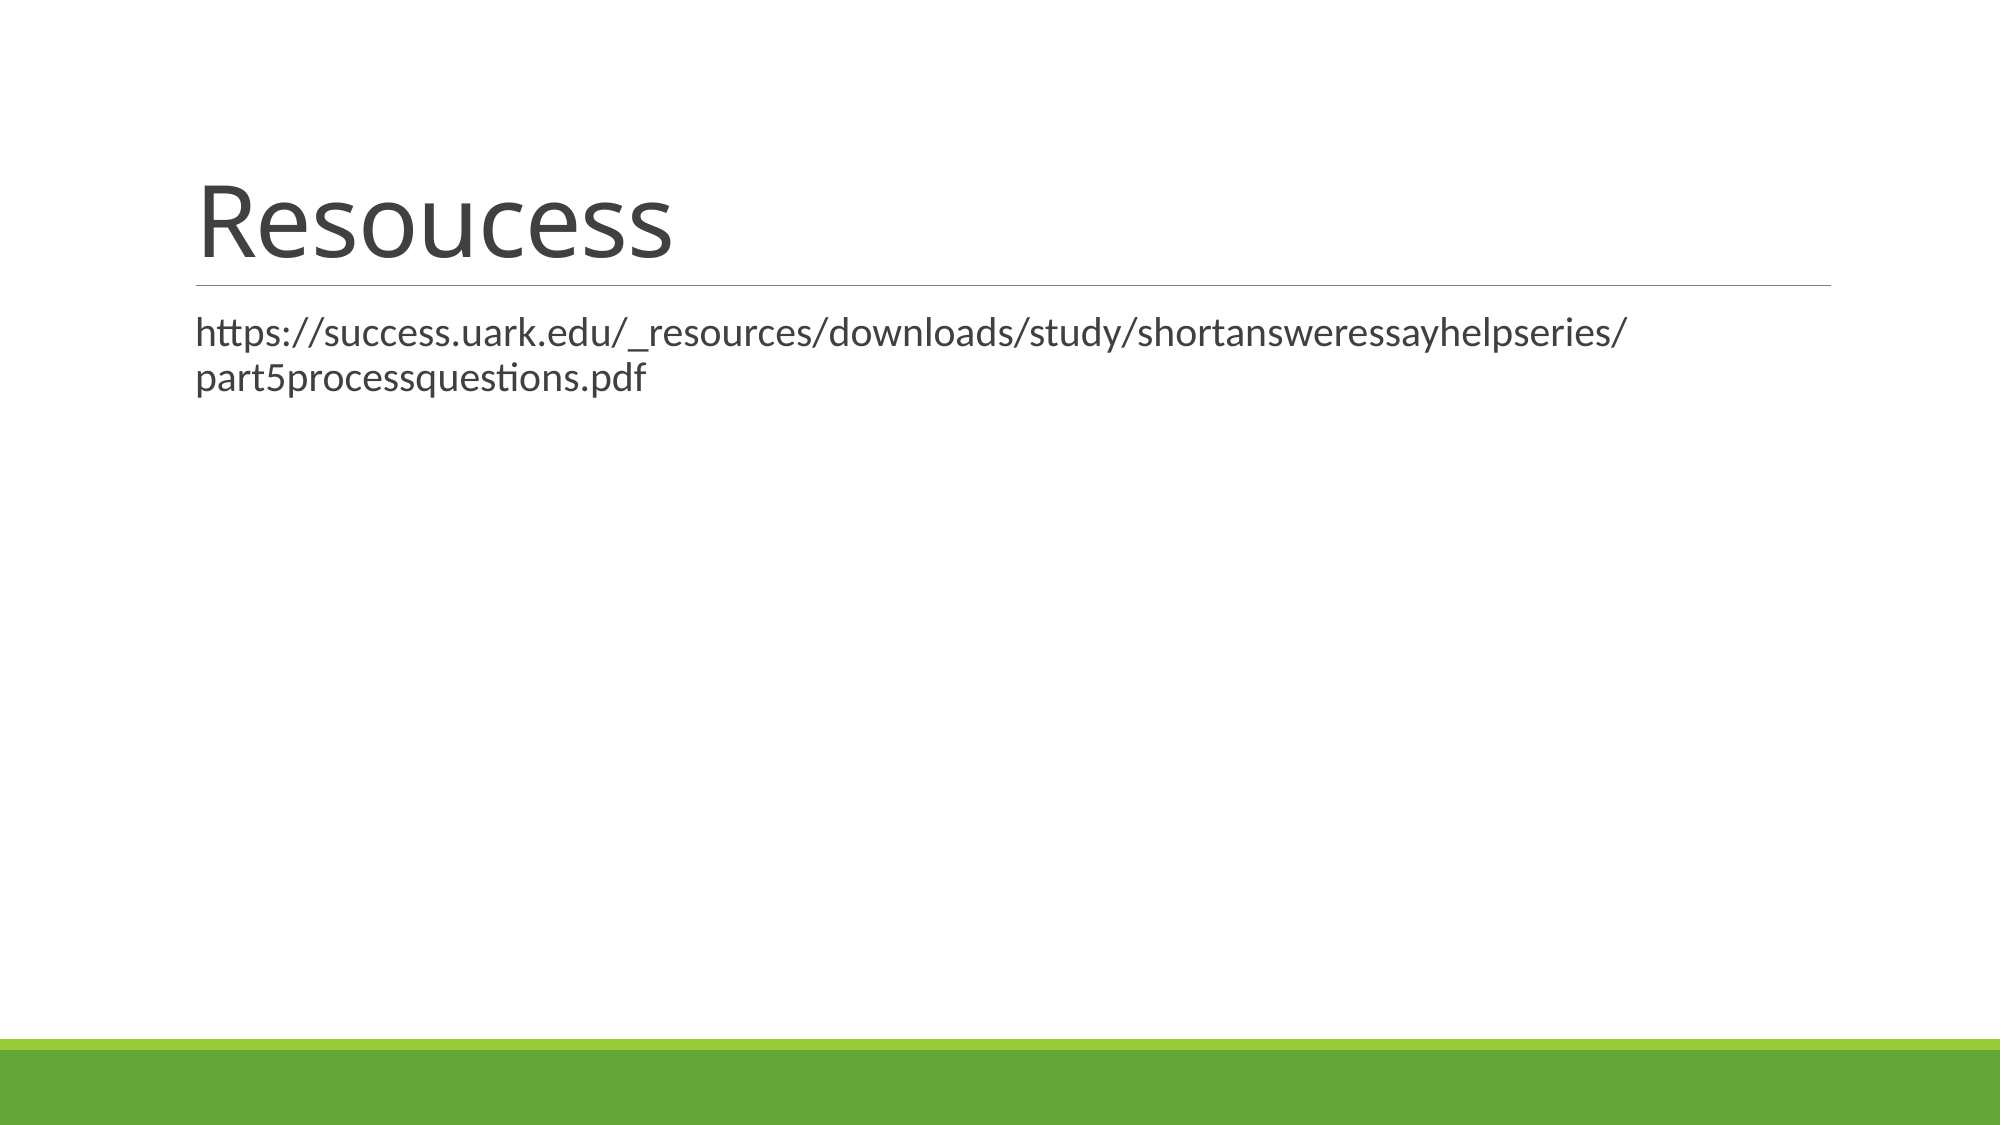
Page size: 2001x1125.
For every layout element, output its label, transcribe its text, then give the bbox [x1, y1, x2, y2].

list https://success.uark.edu/_resources/downloads/study/shortansweressayhelpseries/part5processquestions.pdf [180, 302, 1830, 963]
title Resoucess [180, 47, 1830, 285]
